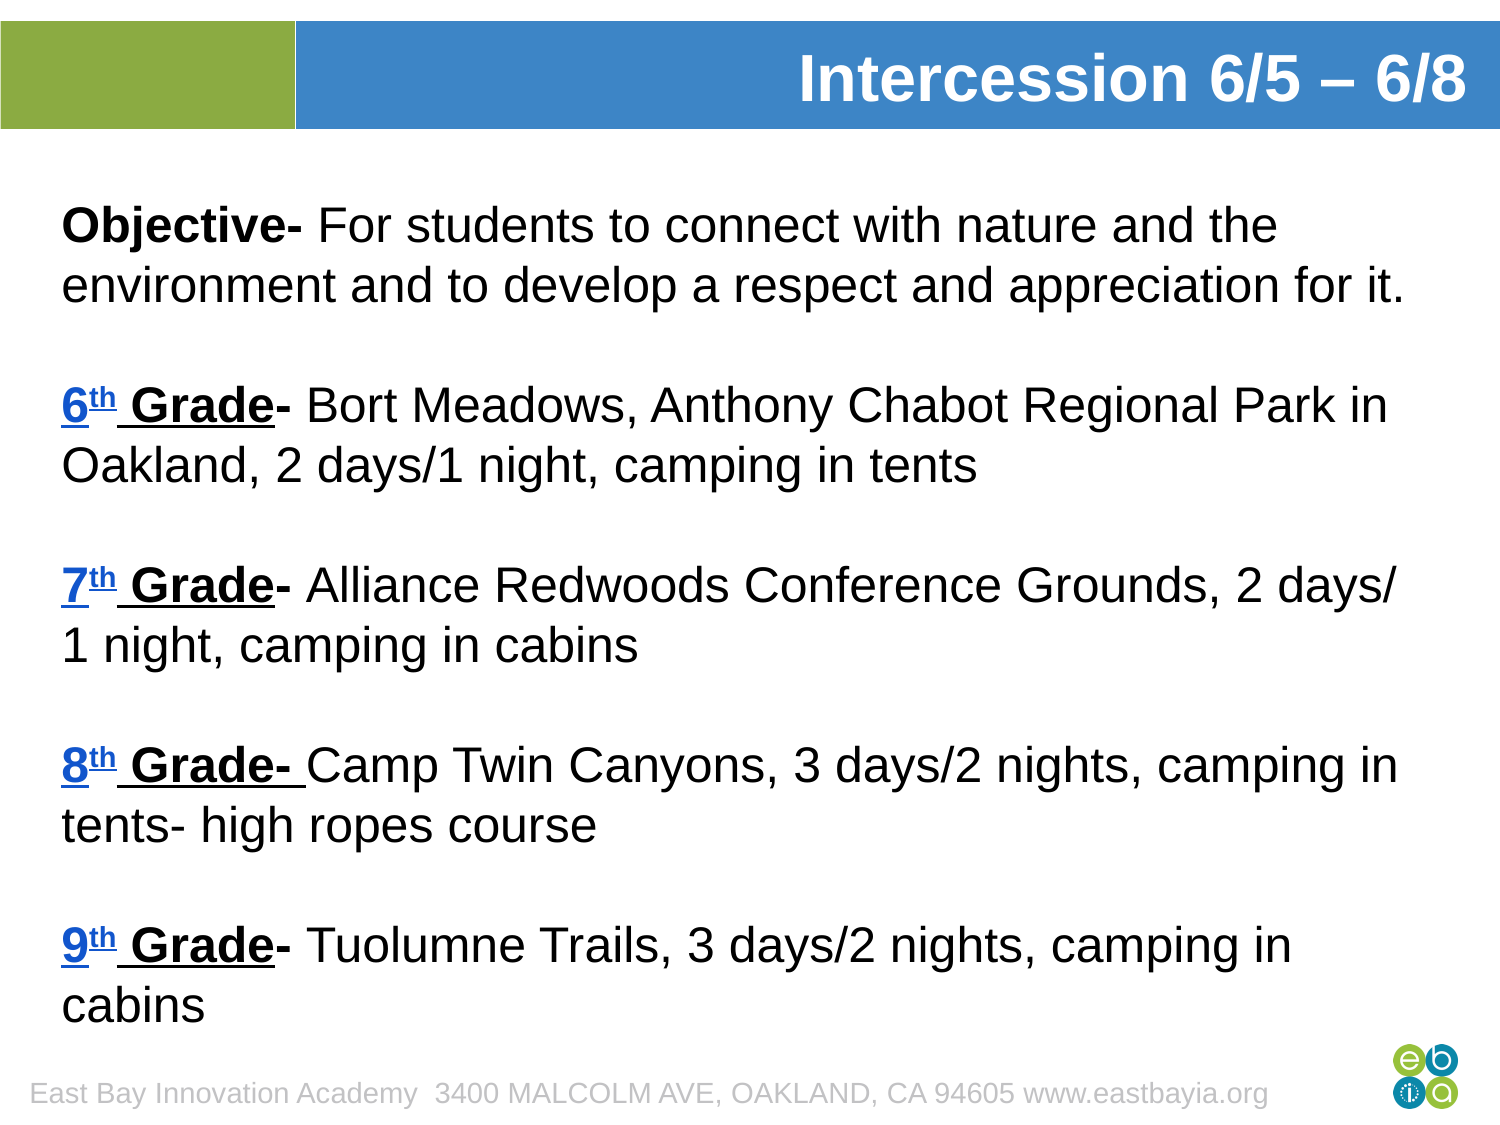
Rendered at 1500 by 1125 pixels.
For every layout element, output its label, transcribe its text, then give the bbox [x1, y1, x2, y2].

text_box Intercession 6/5 – 6/8 [296, 21, 1500, 129]
picture [1391, 1043, 1459, 1110]
picture [1443, 1043, 1459, 1059]
text_box Objective- For students to connect with nature and the environment and to develop a respect and appreciation for it. 6th Grade- Bort Meadows, Anthony Chabot Regional Park in Oakland, 2 days/1 night, camping in tents 7th Grade- Alliance Redwoods Conference Grounds, 2 days/ 1 night, camping in cabins 8th Grade- Camp Twin Canyons, 3 days/2 nights, camping in tents- high ropes course 9th Grade- Tuolumne Trails, 3 days/2 nights, camping in cabins [46, 184, 1454, 1100]
text_box [0, 21, 295, 129]
text_box East Bay Innovation Academy 3400 MALCOLM AVE, OAKLAND, CA 94605 www.eastbayia.org [14, 1059, 1486, 1125]
picture [1409, 1088, 1414, 1102]
title Intersession [74, 44, 1426, 184]
